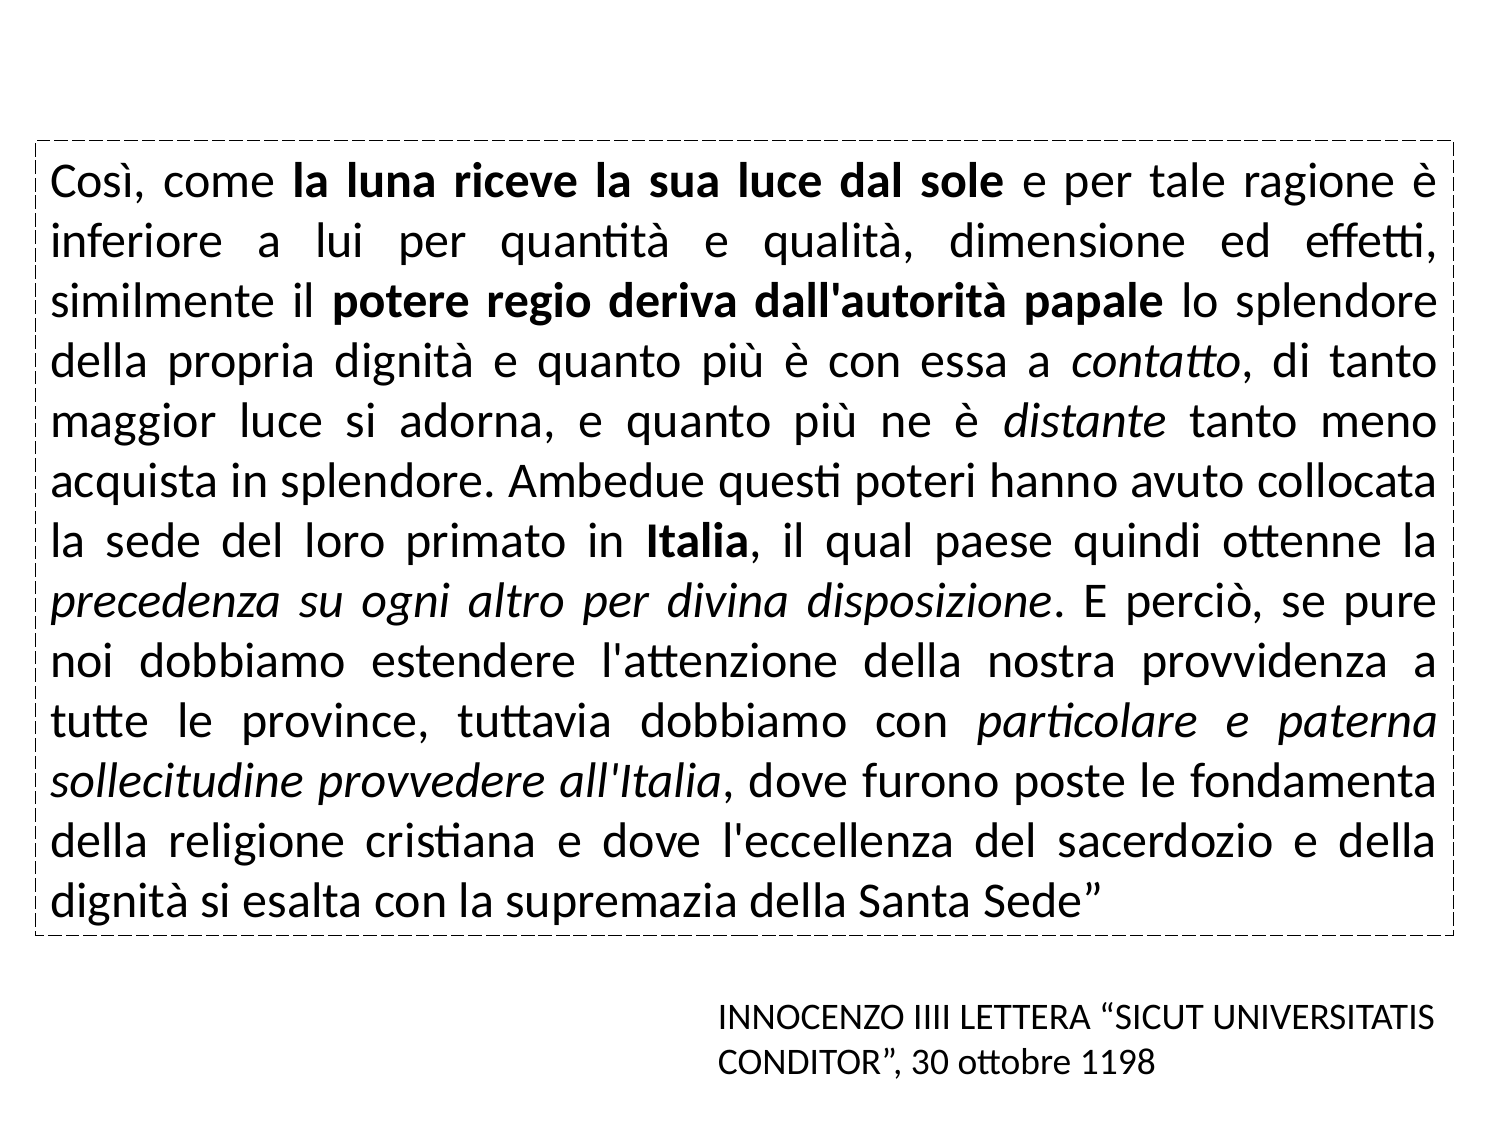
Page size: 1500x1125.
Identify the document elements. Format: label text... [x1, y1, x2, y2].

text_box Così, come la luna riceve la sua luce dal sole e per tale ragione è inferiore a lui per quantità e qualità, dimensione ed effetti, similmente il potere regio deriva dall'autorità papale lo splendore della propria dignità e quanto più è con essa a contatto, di tanto maggior luce si adorna, e quanto più ne è distante tanto meno acquista in splendore. Ambedue questi poteri hanno avuto collocata la sede del loro primato in Italia, il qual paese quindi ottenne la precedenza su ogni altro per divina disposizione. E perciò, se pure noi dobbiamo estendere l'attenzione della nostra provvidenza a tutte le province, tuttavia dobbiamo con particolare e paterna sollecitudine provvedere all'Italia, dove furono poste le fondamenta della religione cristiana e dove l'eccellenza del sacerdozio e della dignità si esalta con la supremazia della Santa Sede” [35, 140, 1454, 936]
text_box INNOCENZO IIII LETTERA “SICUT UNIVERSITATIS CONDITOR”, 30 ottobre 1198 [703, 984, 1453, 1090]
